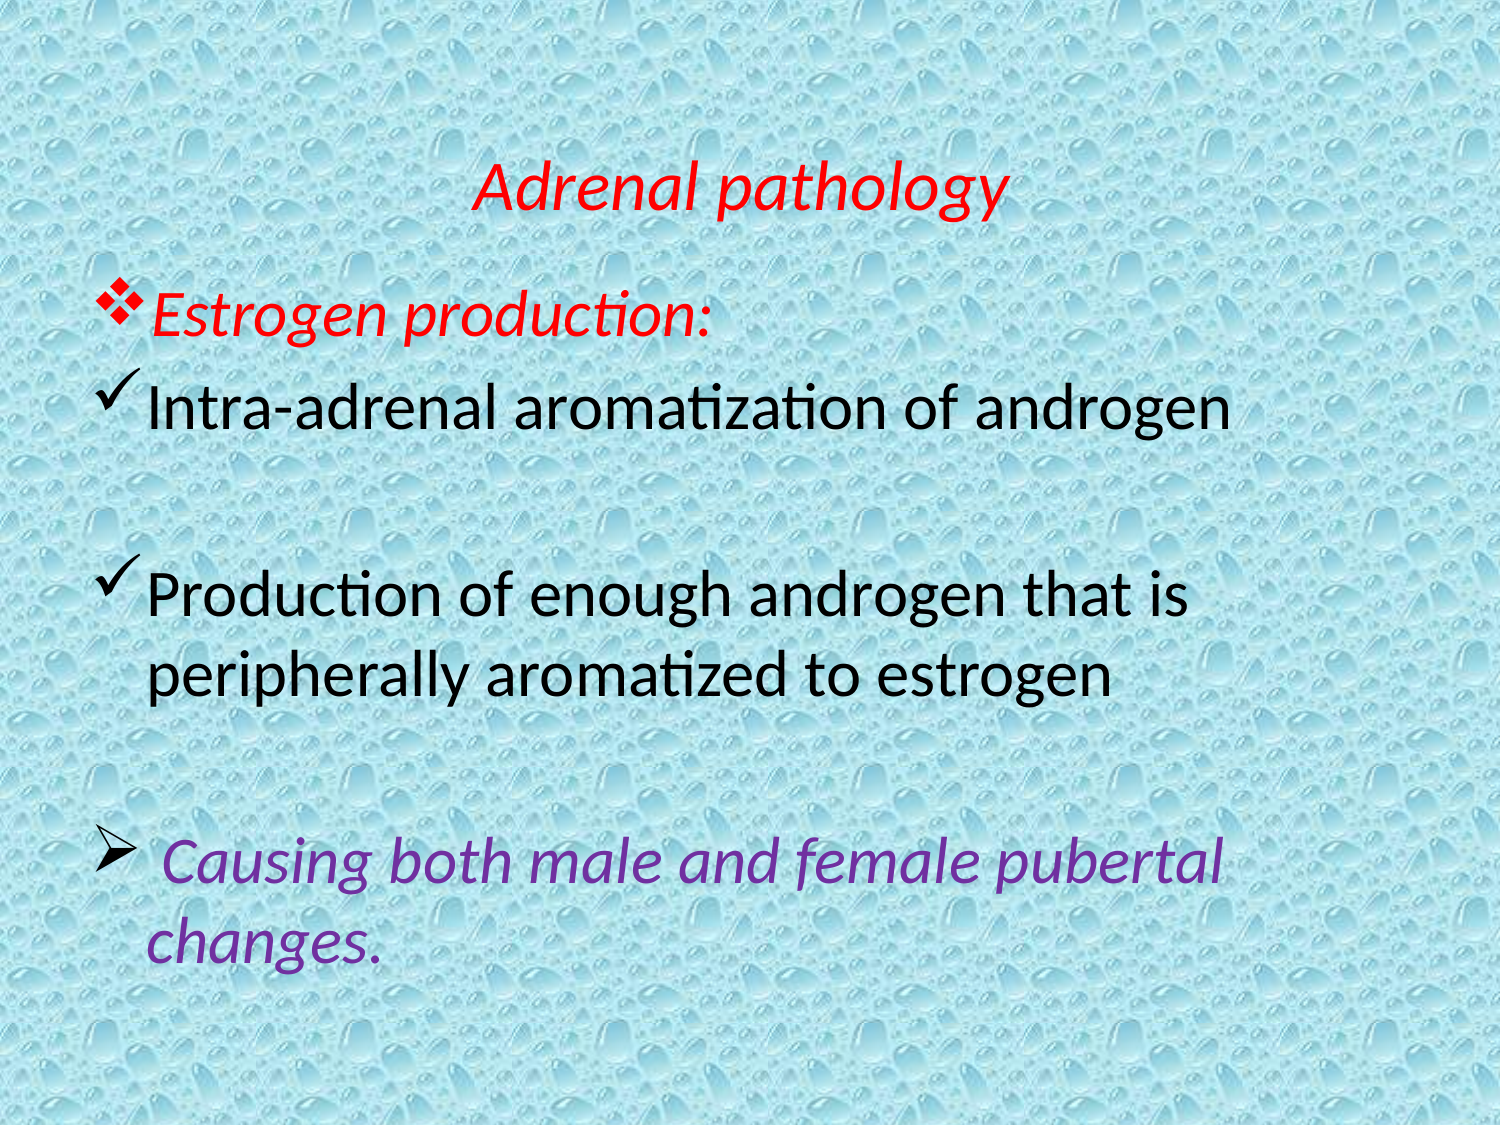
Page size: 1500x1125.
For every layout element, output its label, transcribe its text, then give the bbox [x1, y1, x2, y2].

list Estrogen production: Intra-adrenal aromatization of androgen Production of enough androgen that is peripherally aromatized to estrogen Causing both male and female pubertal changes. [75, 262, 1425, 1005]
picture [0, 0, 1500, 1125]
title Adrenal pathology [75, 45, 1425, 233]
